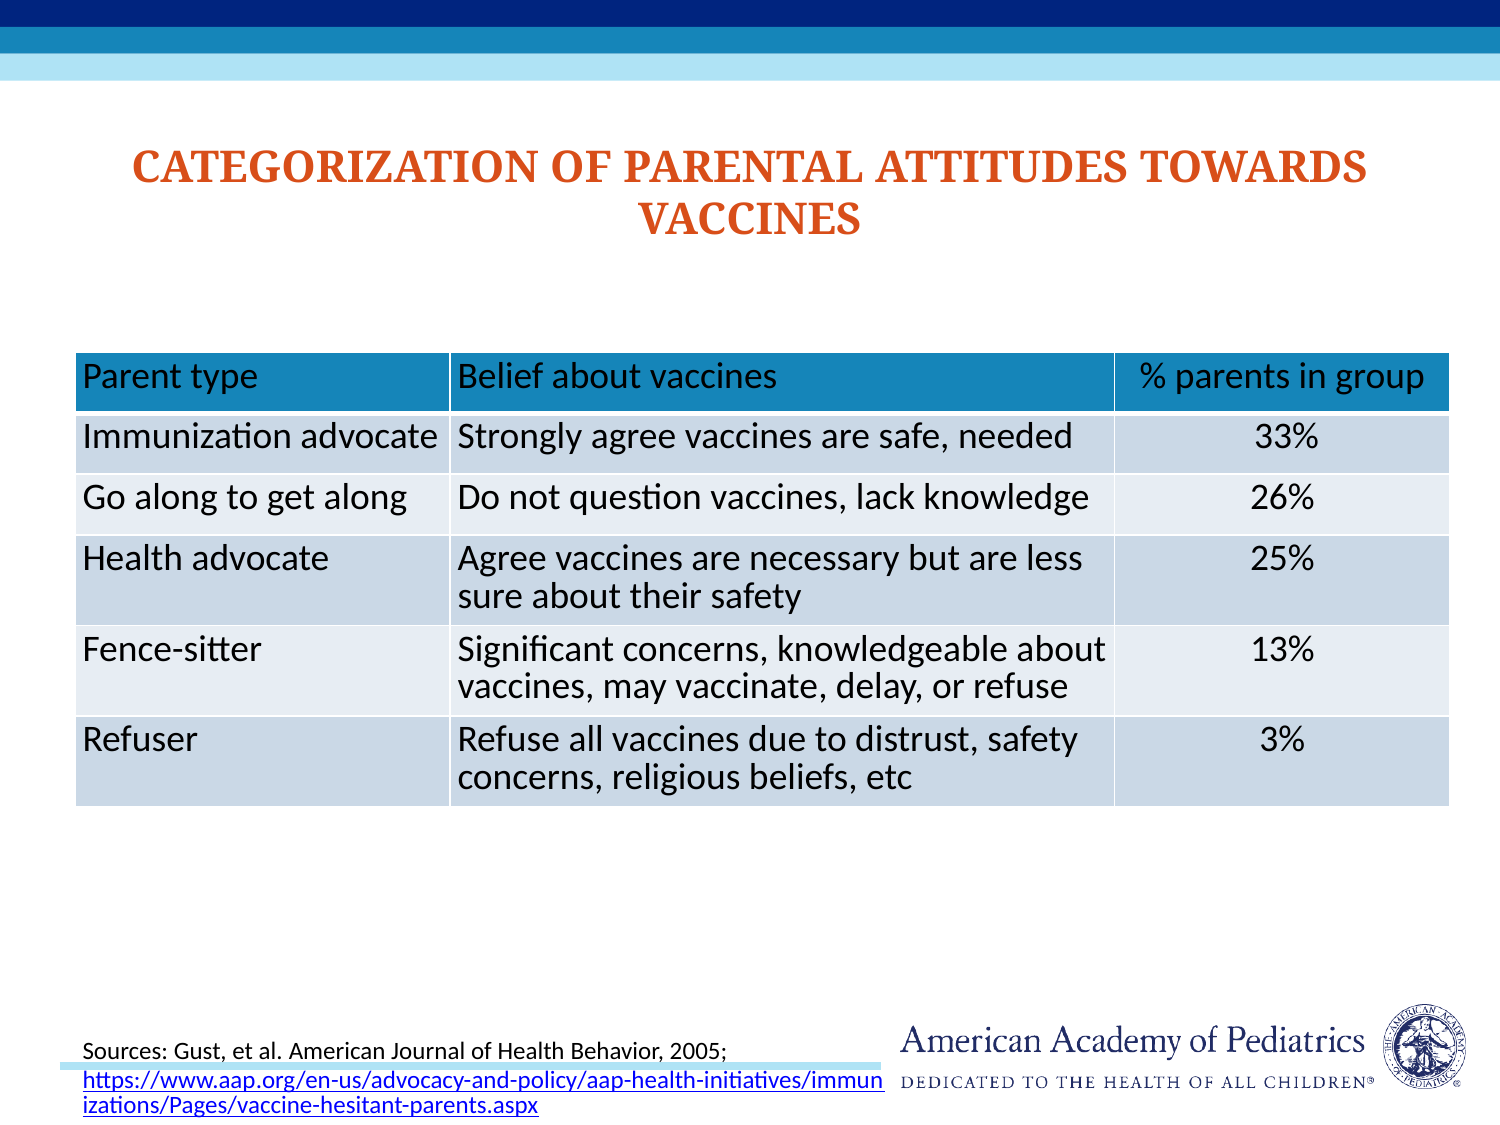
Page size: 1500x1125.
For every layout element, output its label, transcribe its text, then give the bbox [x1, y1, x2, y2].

table_cell Fence-sitter [76, 626, 449, 715]
text_box Sources: Gust, et al. American Journal of Health Behavior, 2005; https://www.aap.org/en-us/advocacy-and-policy/aap-health-initiatives/immunizations/Pages/vaccine-hesitant-parents.aspx [75, 1026, 896, 1125]
table_cell Strongly agree vaccines are safe, needed [451, 416, 1114, 473]
table_cell Go along to get along [76, 475, 449, 534]
table_cell 13% [1115, 626, 1449, 715]
table_cell 25% [1115, 536, 1449, 625]
table_cell Significant concerns, knowledgeable about vaccines, may vaccinate, delay, or refuse [451, 626, 1114, 715]
table_cell Immunization advocate [76, 416, 449, 473]
table_cell Do not question vaccines, lack knowledge [451, 475, 1114, 534]
table_cell 33% [1115, 416, 1449, 473]
table_cell 3% [1115, 717, 1449, 806]
table_header % parents in group [1115, 353, 1449, 411]
table_header Parent type [76, 353, 449, 411]
title Categorization of Parental Attitudes Towards Vaccines [74, 137, 1426, 245]
picture [900, 1004, 1466, 1089]
table_cell 26% [1115, 475, 1449, 534]
table_cell Health advocate [76, 536, 449, 625]
table_header Belief about vaccines [451, 353, 1114, 411]
table_cell Refuse all vaccines due to distrust, safety concerns, religious beliefs, etc [451, 717, 1114, 806]
table_cell Agree vaccines are necessary but are less sure about their safety [451, 536, 1114, 625]
table_cell Refuser [76, 717, 449, 806]
